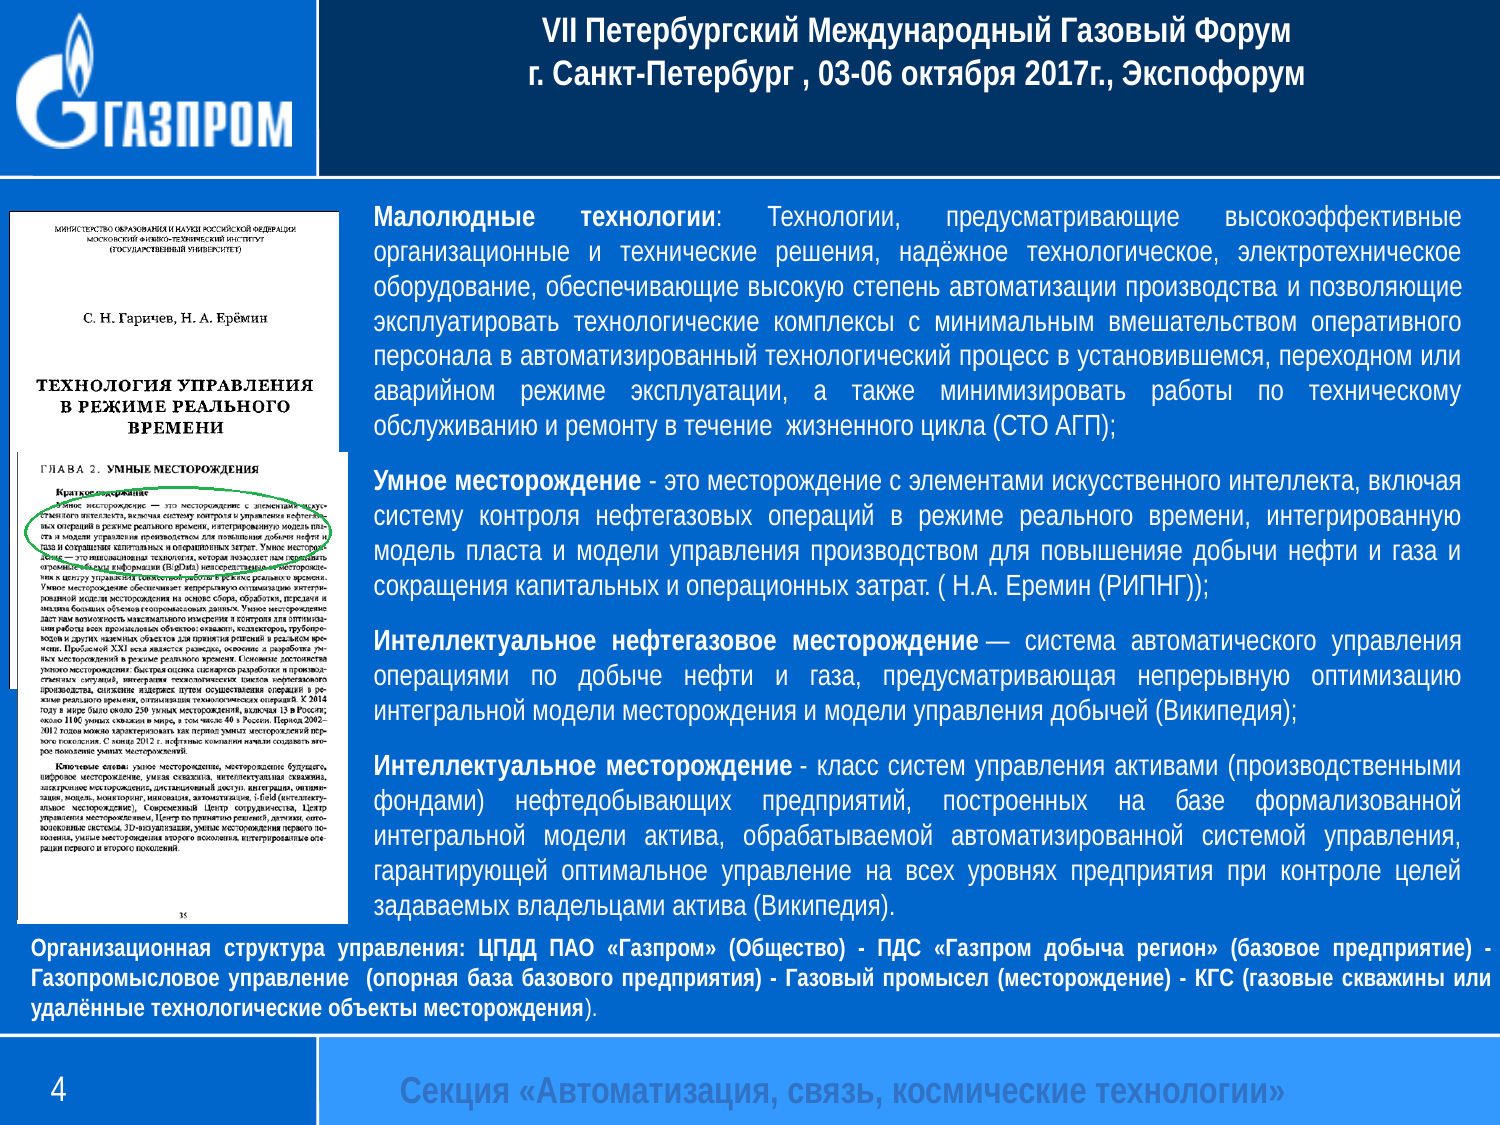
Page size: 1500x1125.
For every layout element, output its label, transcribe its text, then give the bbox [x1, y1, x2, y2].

text_box [910, 177, 1500, 680]
text_box VII Петербургский Международный Газовый Форум г. Санкт-Петербург , 03-06 октября 2017г., Экспофорум [322, 0, 1500, 143]
text_box Организационная структура управления: ЦПДД ПАО «Газпром» (Общество) - ПДС «Газпром добыча регион» (базовое предприятие) - Газопромысловое управление (опорная база базового предприятия) - Газовый промысел (месторождение) - КГС (газовые скважины или удалённые технологические объекты месторождения). [16, 924, 1500, 1029]
text_box Малолюдные технологии: Технологии, предусматривающие высокоэффективные организационные и технические решения, надёжное технологическое, электротехническое оборудование, обеспечивающие высокую степень автоматизации производства и позволяющие эксплуатировать технологические комплексы с минимальным вмешательством оперативного персонала в автоматизированный технологический процесс в установившемся, переходном или аварийном режиме эксплуатации, а также минимизировать работы по техническому обслуживанию и ремонту в течение жизненного цикла (СТО АГП); Умное месторождение - это месторождение с элементами искусственного интеллекта, включая систему контроля нефтегазовых операций в режиме реального времени, интегрированную модель пласта и модели управления производством для повышенияе добычи нефти и газа и сокращения капитальных и операционных затрат. ( Н.А. Еремин (РИПНГ)); Интеллектуальное нефтегазовое месторождение — система автоматического управления операциями по добыче нефти и газа, предусматривающая непрерывную оптимизацию интегральной модели месторождения и модели управления добычей (Википедия); Интеллектуальное месторождение - класс систем управления активами (производственными фондами) нефтедобывающих предприятий, построенных на базе формализованной интегральной модели актива, обрабатываемой автоматизированной системой управления, гарантирующей оптимальное управление на всех уровнях предприятия при контроле целей задаваемых владельцами актива (Википедия). [358, 189, 1478, 924]
picture [8, 211, 348, 925]
picture [15, 12, 292, 150]
text_box Секция «Автоматизация, связь, космические технологии» [369, 1058, 1500, 1119]
text_box 4 [35, 1058, 136, 1117]
